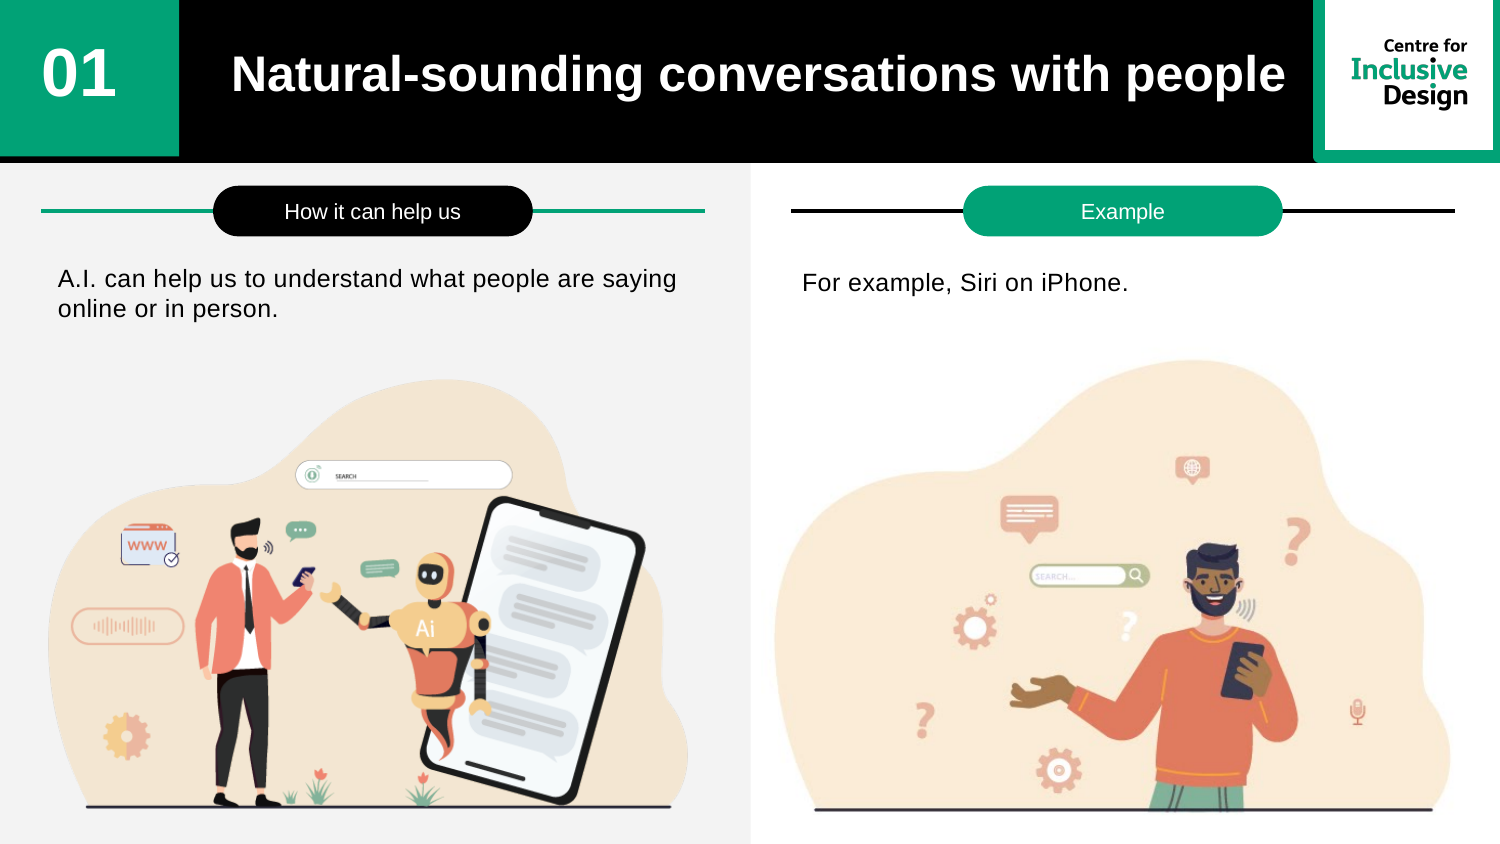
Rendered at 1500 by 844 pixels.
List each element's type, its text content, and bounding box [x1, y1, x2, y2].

picture [761, 342, 1464, 844]
text_box A.I. can help us to understand what people are saying online or in person. [46, 250, 711, 334]
picture [1339, 4, 1480, 145]
text_box For example, Siri on iPhone.​ [790, 250, 1456, 312]
text_box 01 [30, 23, 131, 126]
picture [35, 350, 700, 838]
title Natural-sounding conversations with people [219, 23, 1369, 126]
